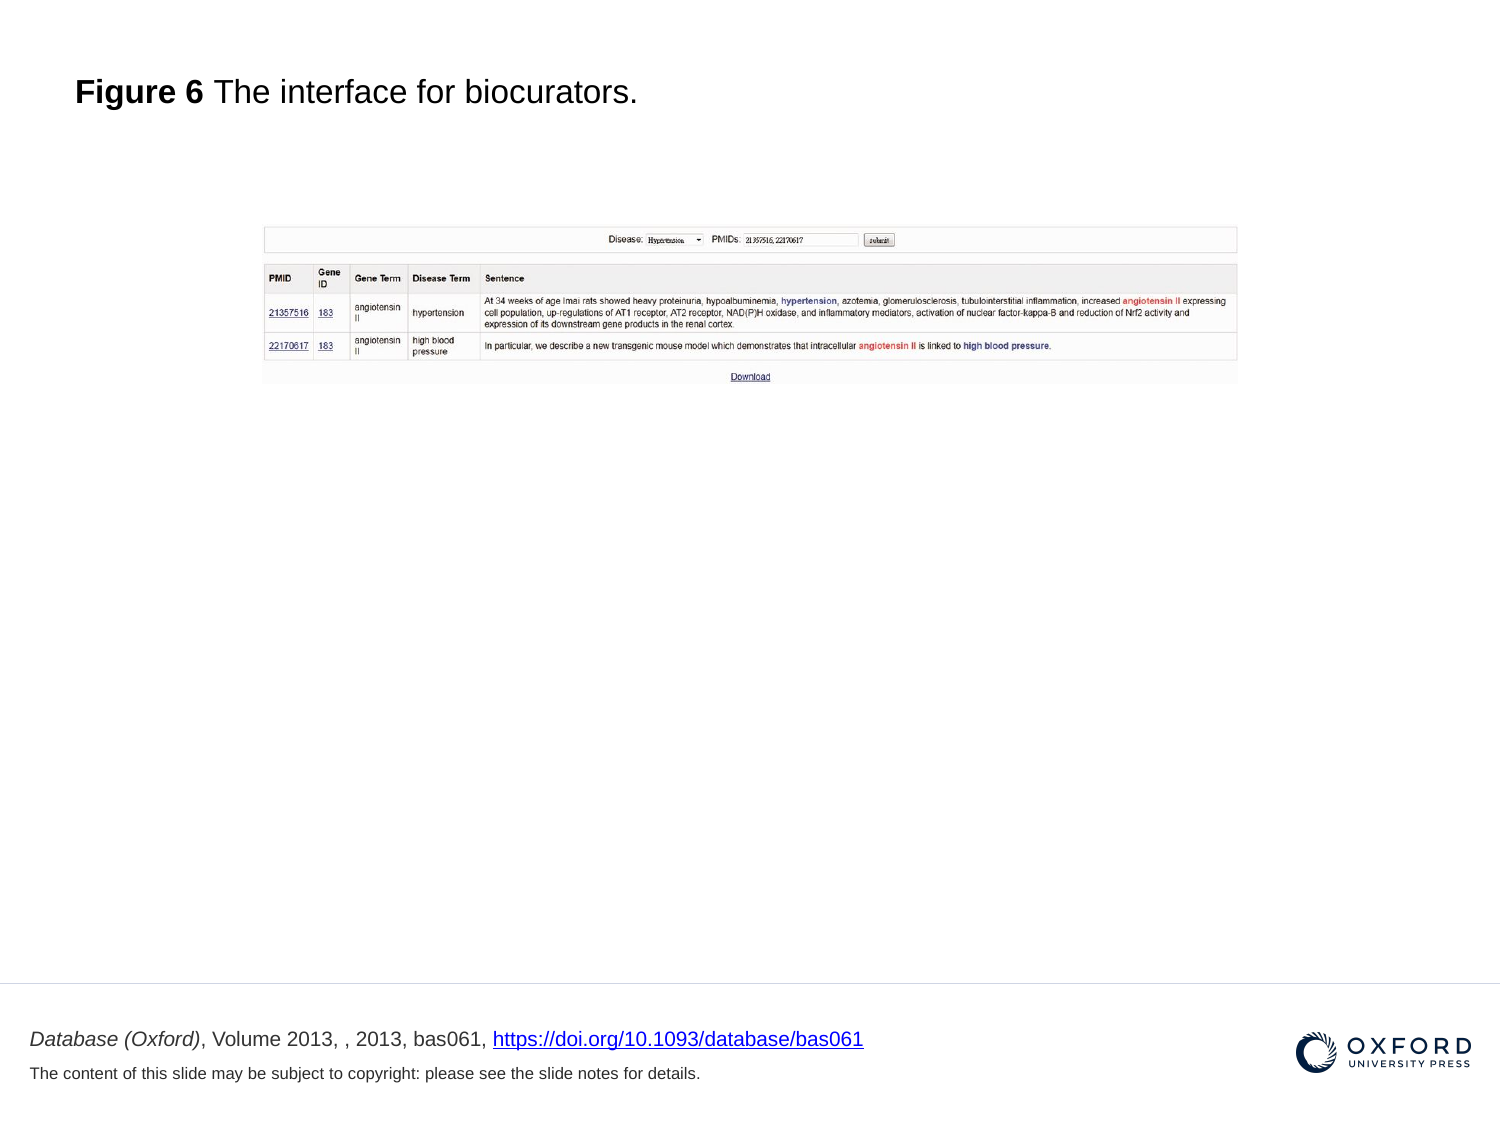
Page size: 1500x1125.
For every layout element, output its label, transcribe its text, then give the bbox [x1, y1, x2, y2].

title Figure 6 The interface for biocurators. [75, 69, 1078, 171]
picture [1296, 1032, 1471, 1073]
picture [262, 224, 1238, 384]
footer Database (Oxford), Volume 2013, , 2013, bas061, https://doi.org/10.1093/database/bas061 The content of this slide may be subject to copyright: please see the slide notes for details. [0, 983, 1260, 1125]
